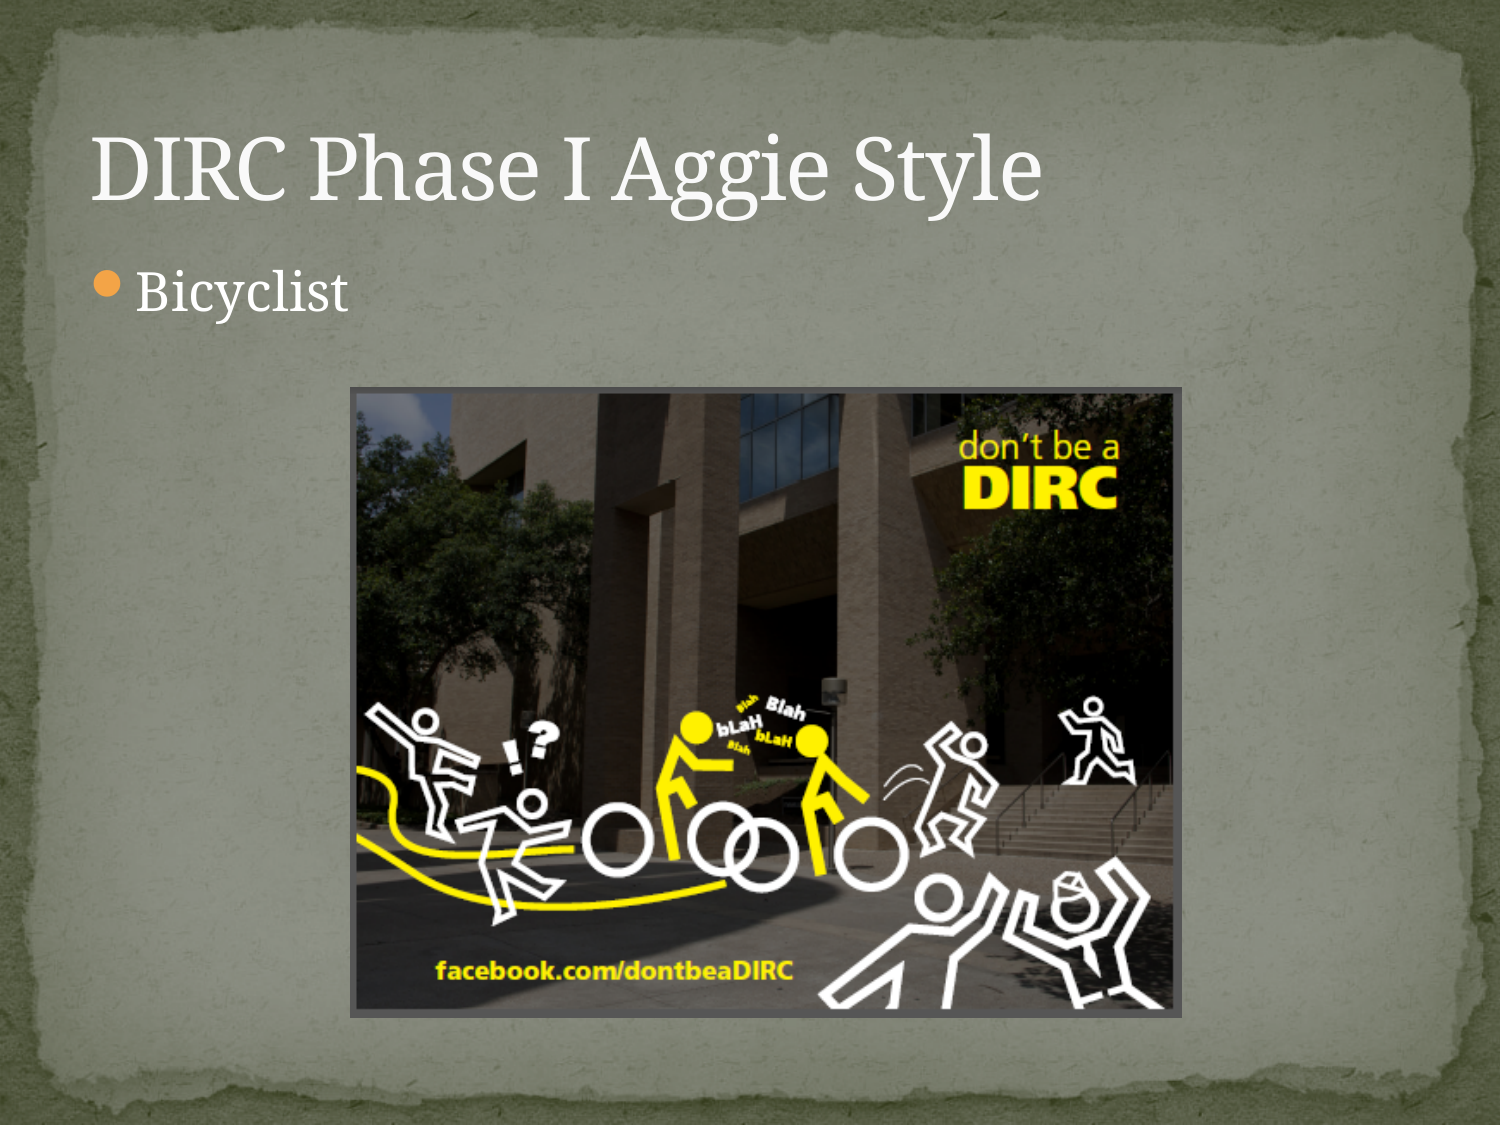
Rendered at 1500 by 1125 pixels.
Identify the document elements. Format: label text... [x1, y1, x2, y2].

list Bicyclist [75, 249, 1425, 1000]
title DIRC Phase I Aggie Style [74, 24, 1425, 225]
picture [350, 387, 1182, 1018]
